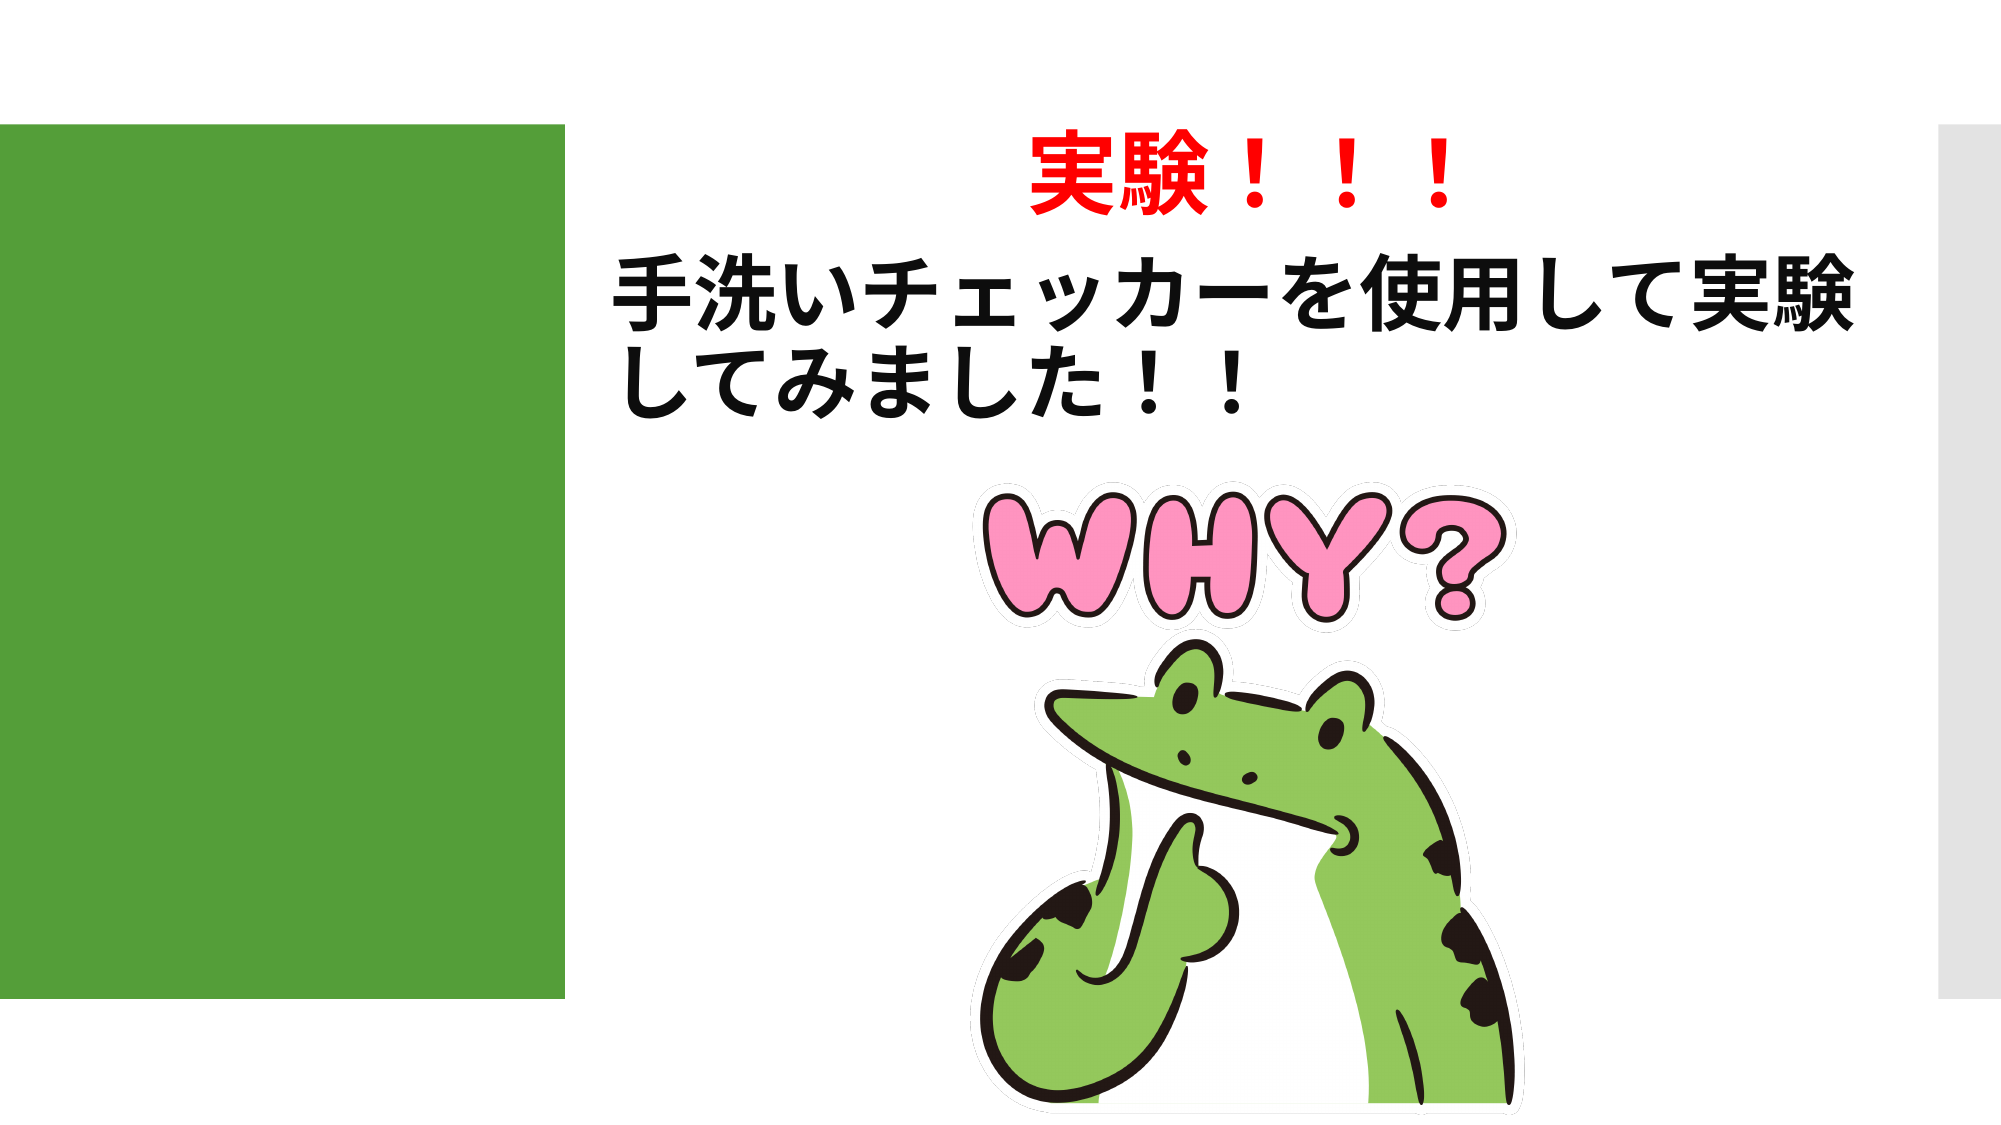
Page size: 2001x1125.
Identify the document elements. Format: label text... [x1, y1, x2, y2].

list 実験！！！ 手洗いチェッカーを使用して実験してみました！！ [595, 59, 1917, 501]
picture [928, 480, 1602, 1125]
